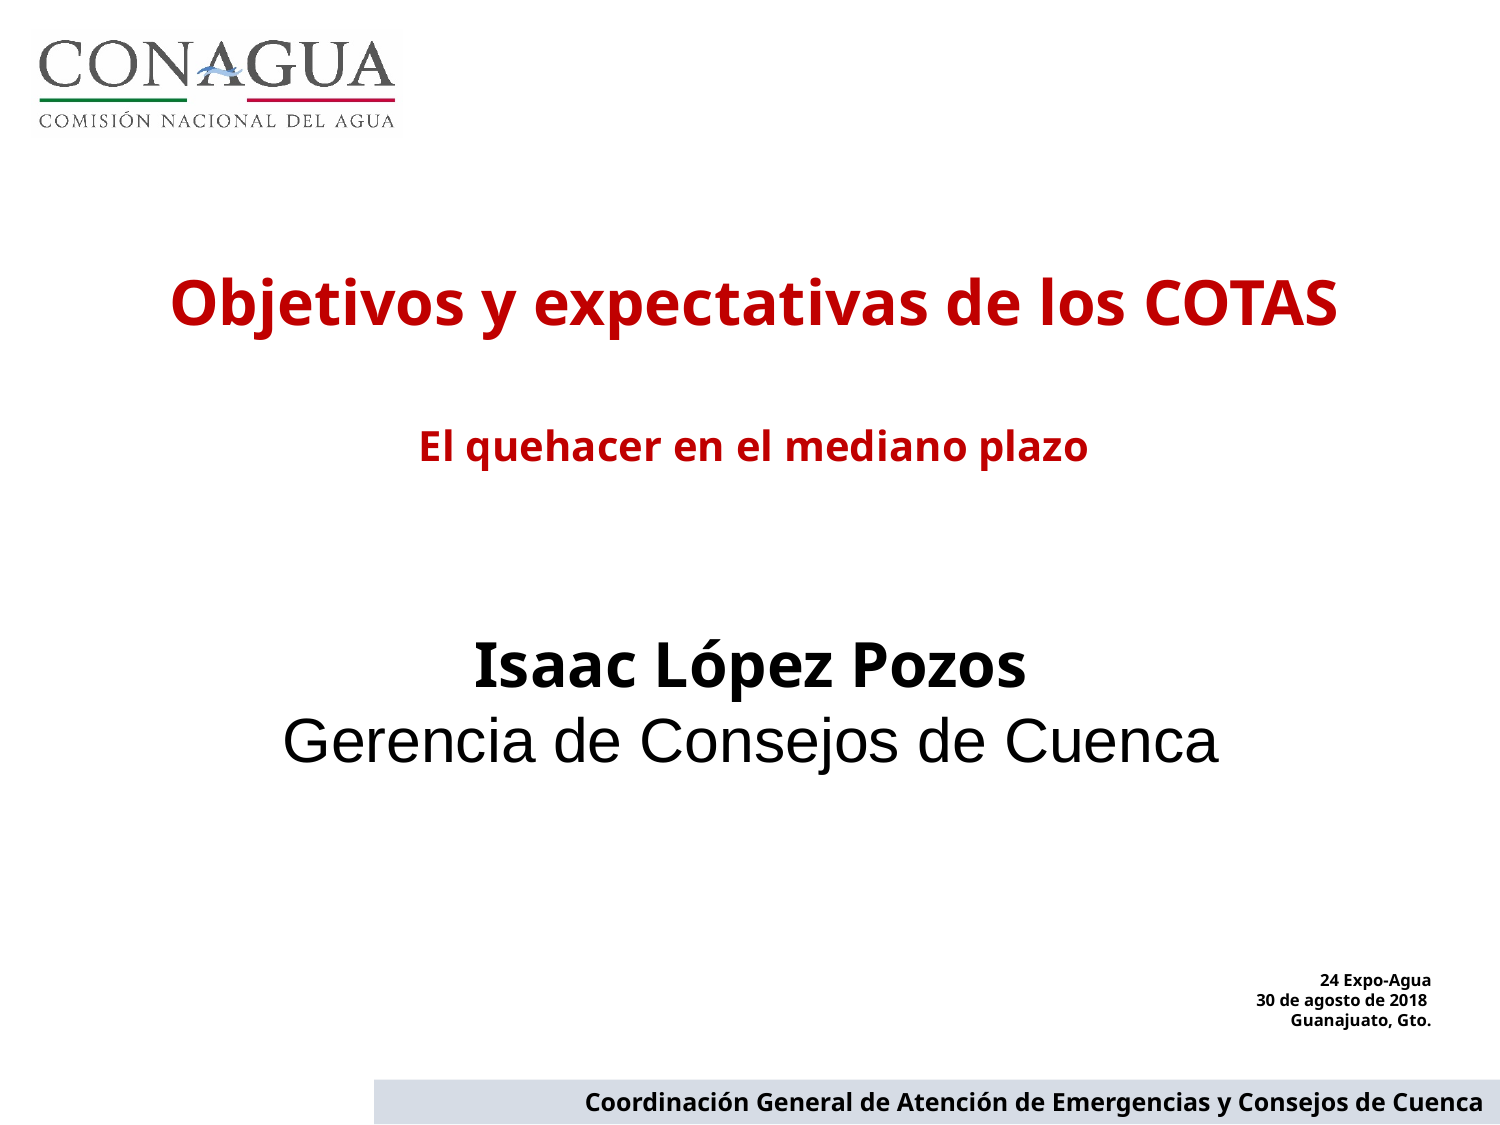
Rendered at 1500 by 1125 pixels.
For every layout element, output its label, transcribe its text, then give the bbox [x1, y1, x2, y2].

text_box Coordinación General de Atención de Emergencias y Consejos de Cuenca [374, 1079, 1500, 1125]
text_box 24 Expo-Agua 30 de agosto de 2018 Guanajuato, Gto. [1041, 962, 1447, 1038]
text_box Isaac López Pozos Gerencia de Consejos de Cuenca [146, 617, 1357, 783]
text_box El quehacer en el mediano plazo [74, 412, 1434, 478]
text_box Objetivos y expectativas de los COTAS [75, 255, 1435, 346]
picture [31, 29, 403, 138]
